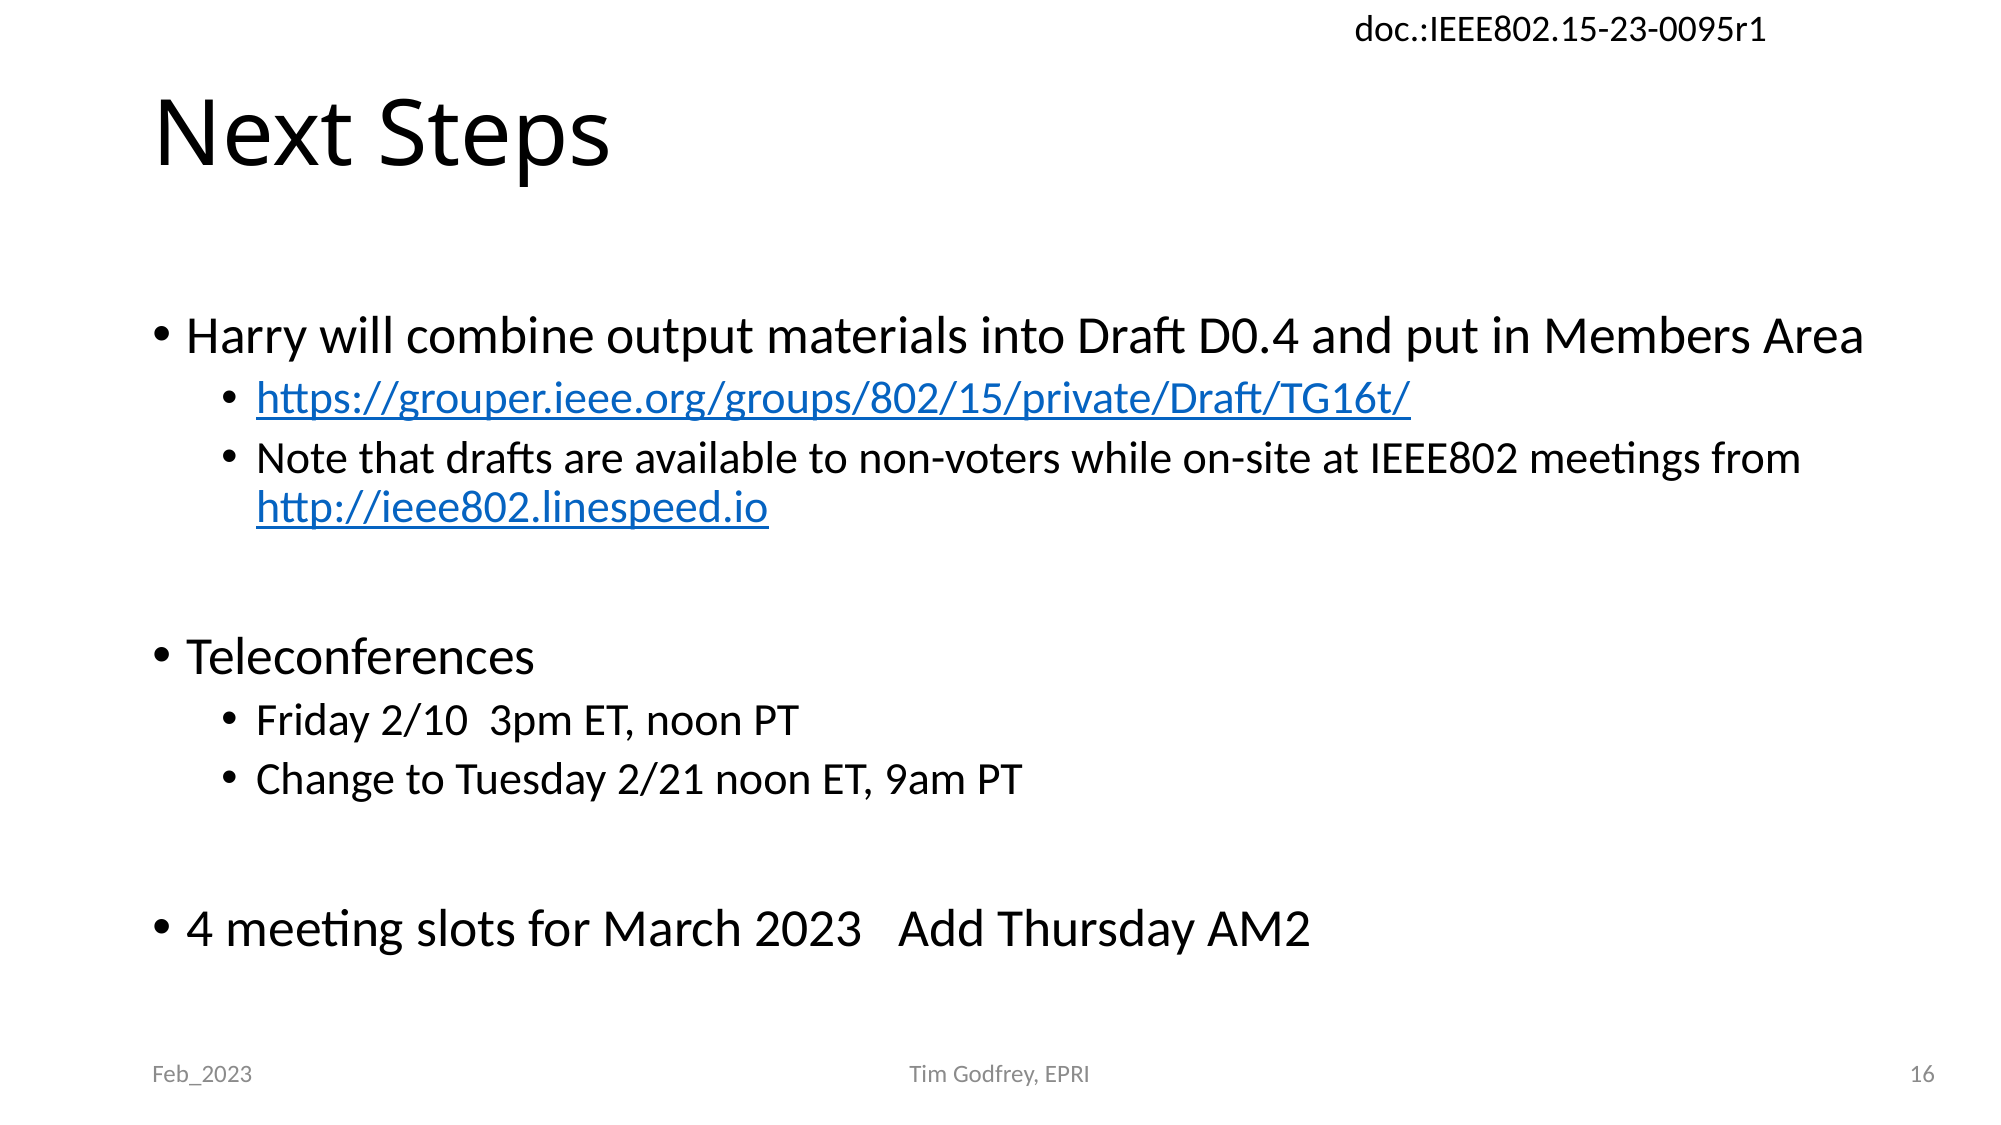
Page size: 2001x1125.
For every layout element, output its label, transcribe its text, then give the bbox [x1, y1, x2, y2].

list Harry will combine output materials into Draft D0.4 and put in Members Area https://grouper.ieee.org/groups/802/15/private/Draft/TG16t/ Note that drafts are available to non-voters while on-site at IEEE802 meetings from http://ieee802.linespeed.io Teleconferences Friday 2/10 3pm ET, noon PT Change to Tuesday 2/21 noon ET, 9am PT 4 meeting slots for March 2023 Add Thursday AM2 [137, 299, 1888, 1014]
title Next Steps [137, 59, 1863, 213]
footer Tim Godfrey, EPRI [662, 1042, 1338, 1103]
slide_number 16 [1462, 1042, 1950, 1103]
slide_number Feb_2023 [137, 1042, 588, 1103]
